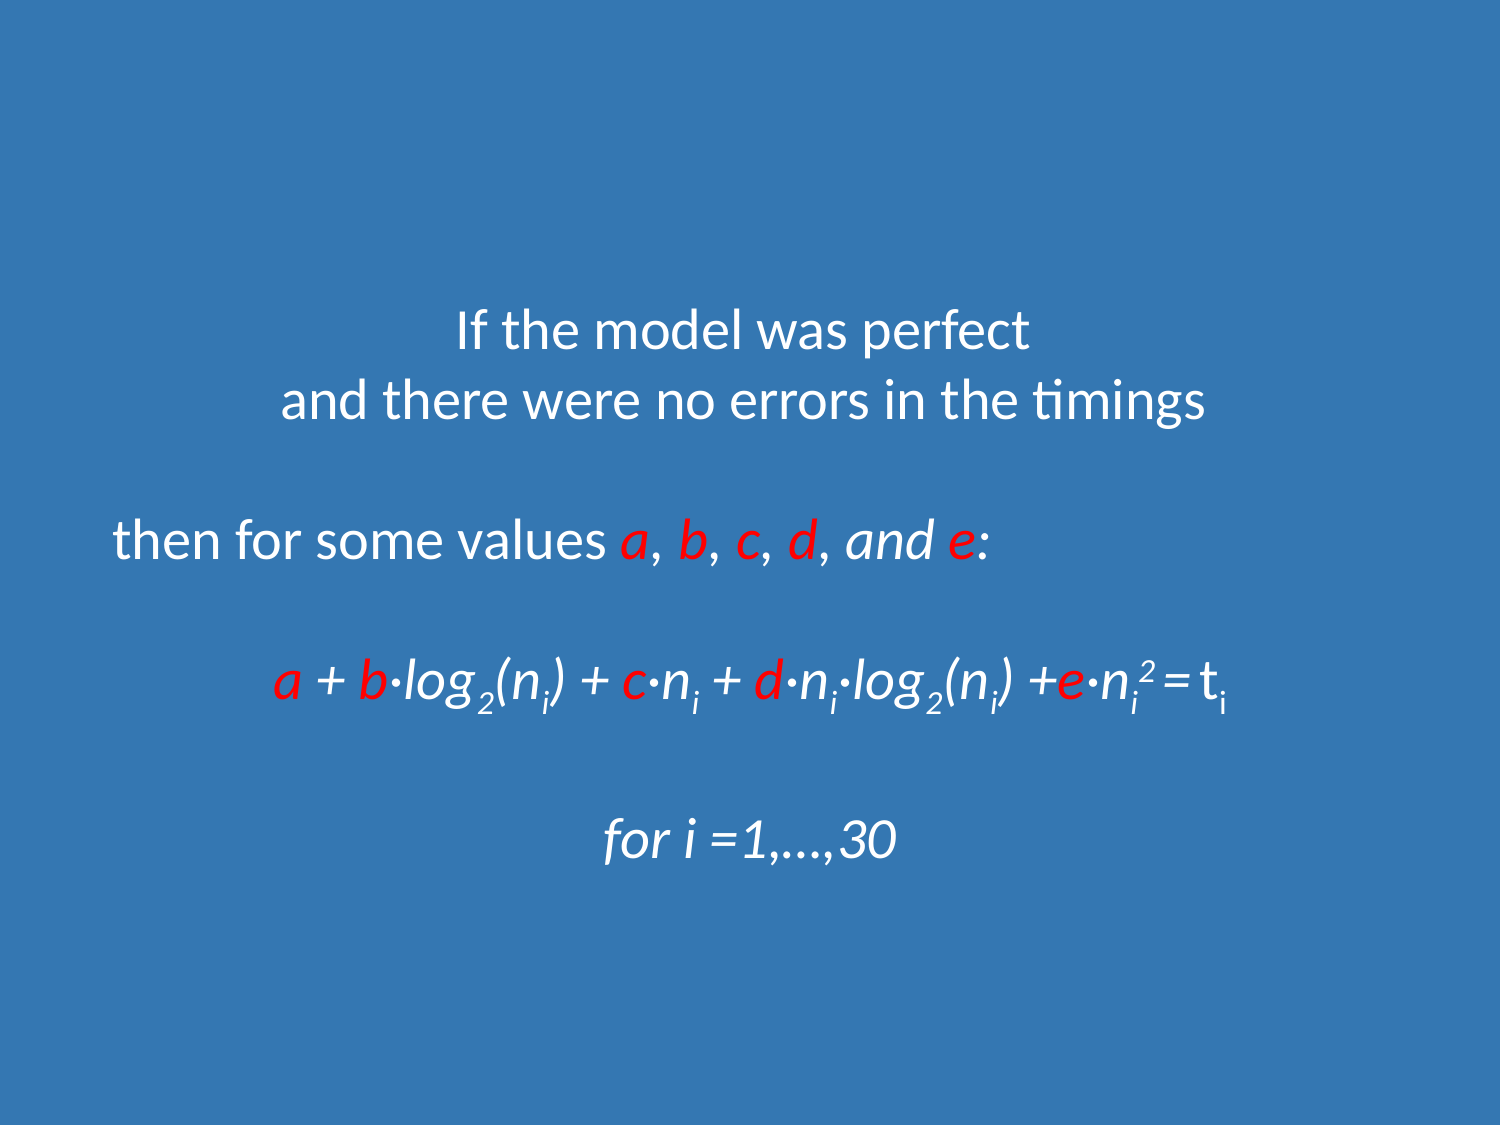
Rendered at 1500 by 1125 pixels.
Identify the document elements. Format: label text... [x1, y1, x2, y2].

text_box If the model was perfect and there were no errors in the timings then for some values a, b, c, d, and e: a + b·log2(ni) + c·ni + d·ni·log2(ni) +e·ni2 = ti for i =1,…,30 [97, 283, 1403, 878]
